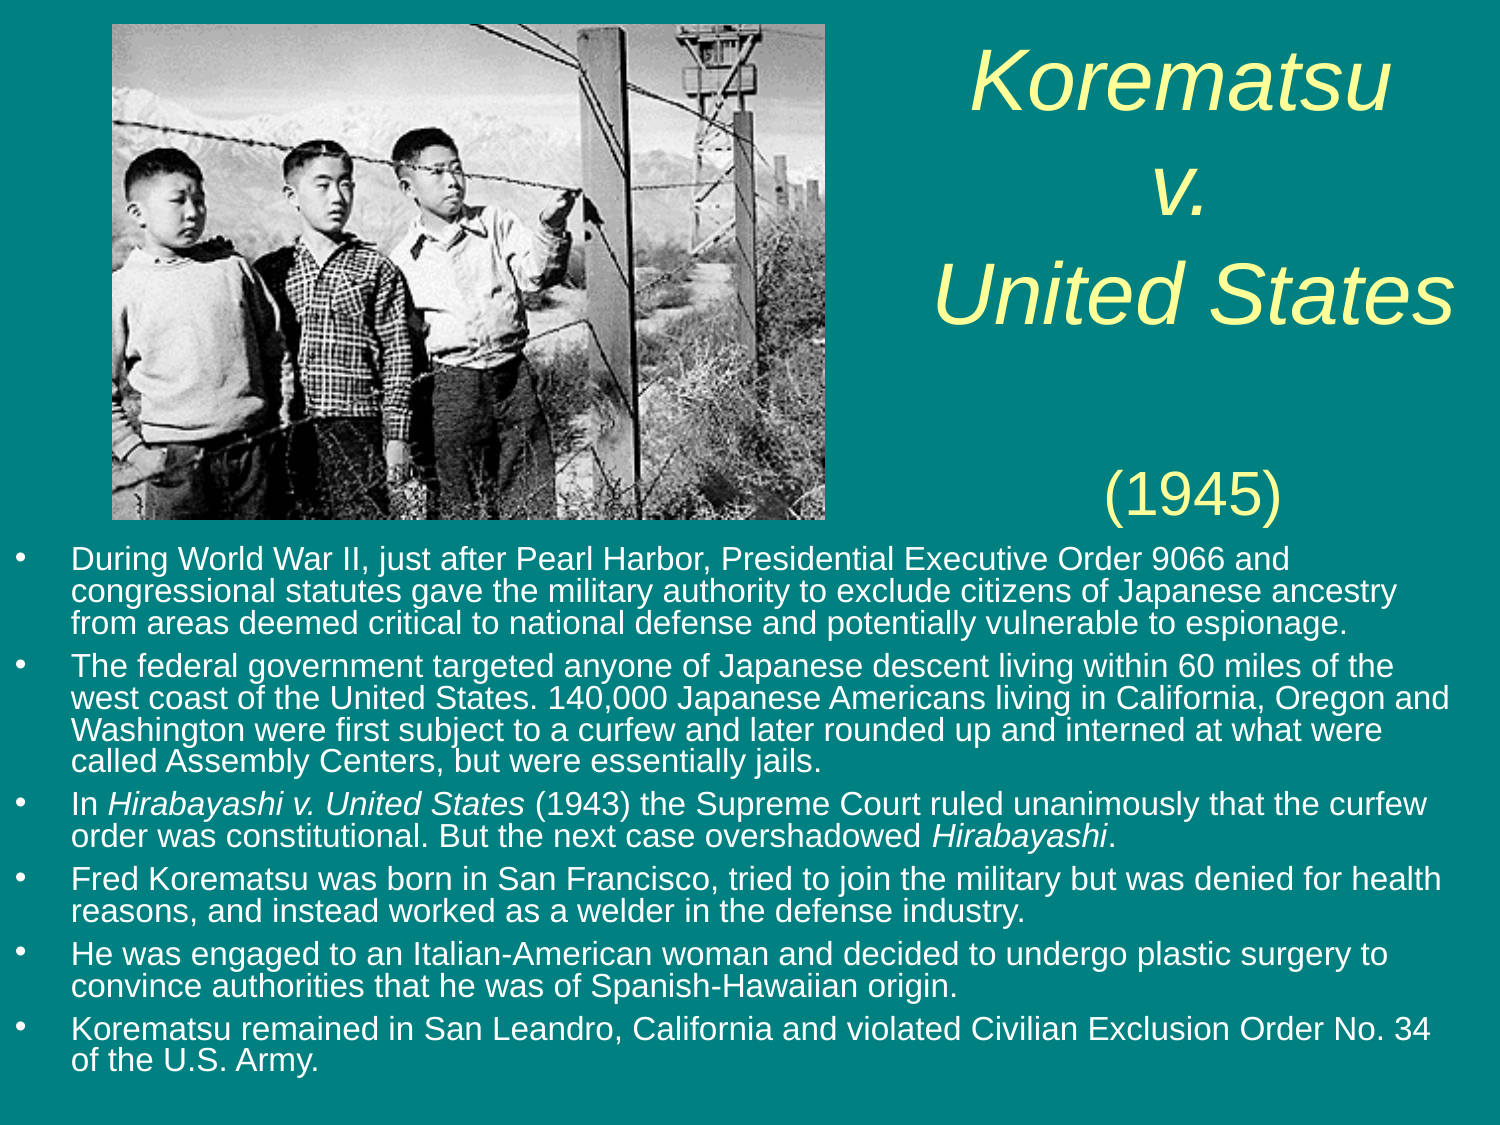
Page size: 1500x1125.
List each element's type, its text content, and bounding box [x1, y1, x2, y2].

picture [112, 24, 826, 520]
list During World War II, just after Pearl Harbor, Presidential Executive Order 9066 and congressional statutes gave the military authority to exclude citizens of Japanese ancestry from areas deemed critical to national defense and potentially vulnerable to espionage. The federal government targeted anyone of Japanese descent living within 60 miles of the west coast of the United States. 140,000 Japanese Americans living in California, Oregon and Washington were first subject to a curfew and later rounded up and interned at what were called Assembly Centers, but were essentially jails. In Hirabayashi v. United States (1943) the Supreme Court ruled unanimously that the curfew order was constitutional. But the next case overshadowed Hirabayashi. Fred Korematsu was born in San Francisco, tried to join the military but was denied for health reasons, and instead worked as a welder in the defense industry. He was engaged to an Italian-American woman and decided to undergo plastic surgery to convince authorities that he was of Spanish-Hawaiian origin. Korematsu remained in San Leandro, California and violated Civilian Exclusion Order No. 34 of the U.S. Army. [0, 537, 1476, 1101]
title Korematsu v. United States (1945) [912, 37, 1476, 513]
